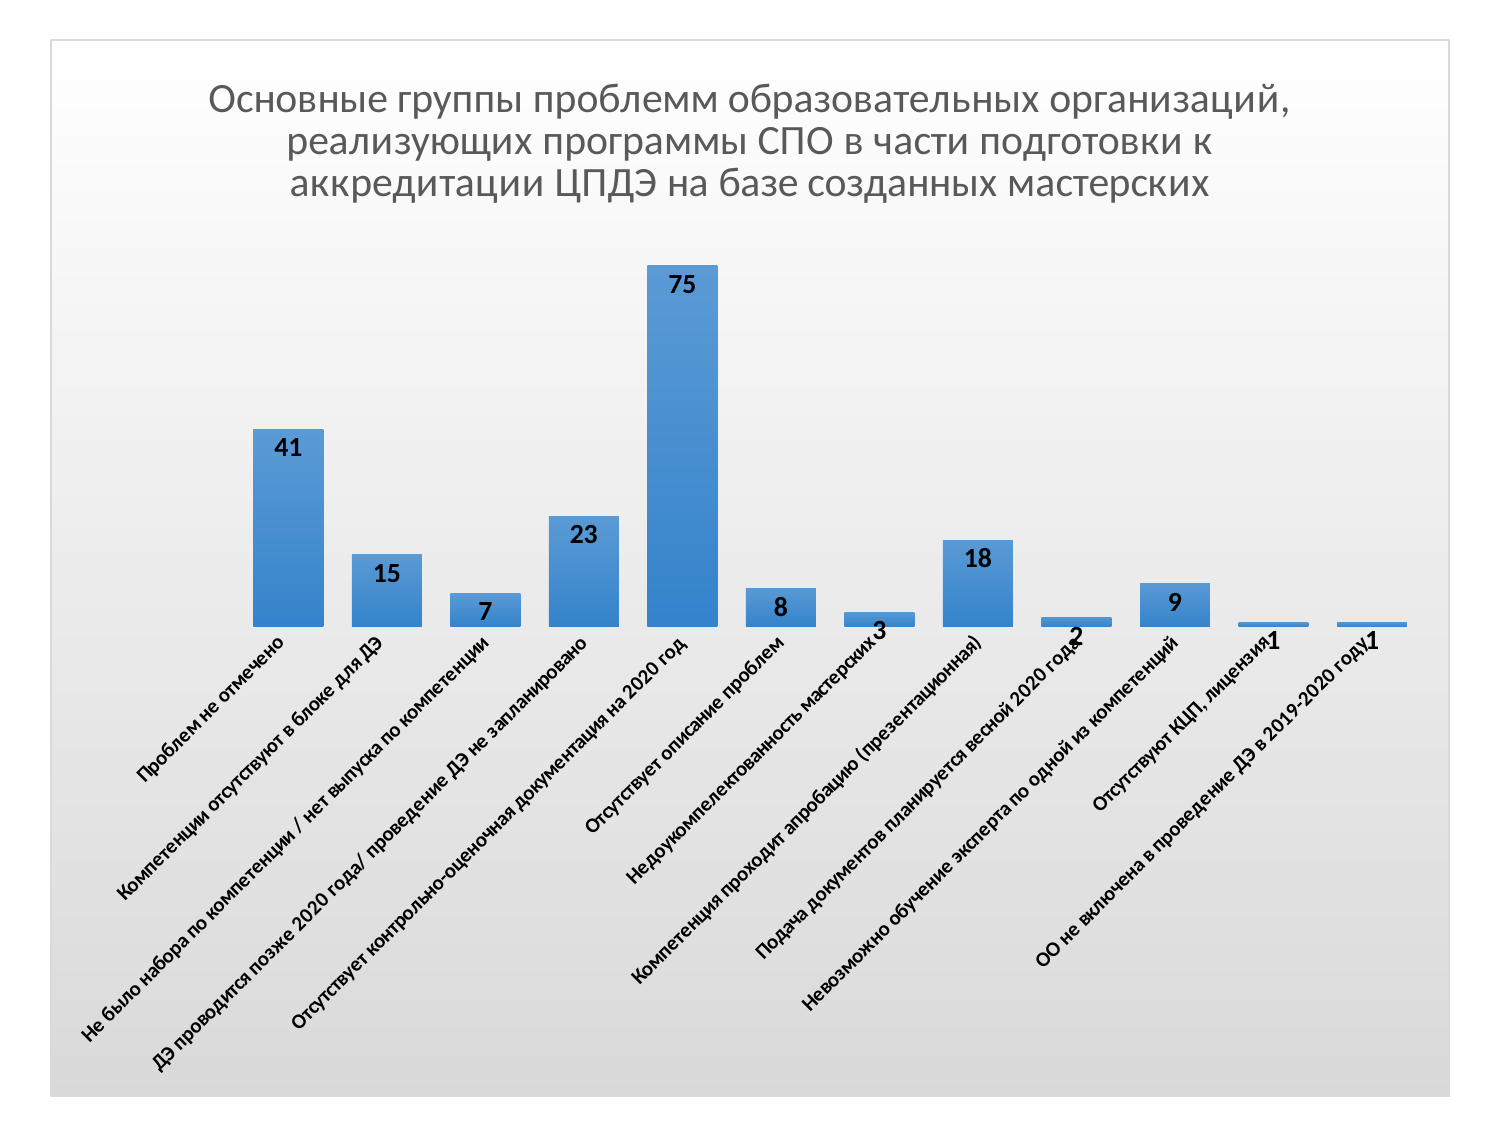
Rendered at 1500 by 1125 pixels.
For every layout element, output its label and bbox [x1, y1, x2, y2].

chart [49, 38, 1451, 1098]
